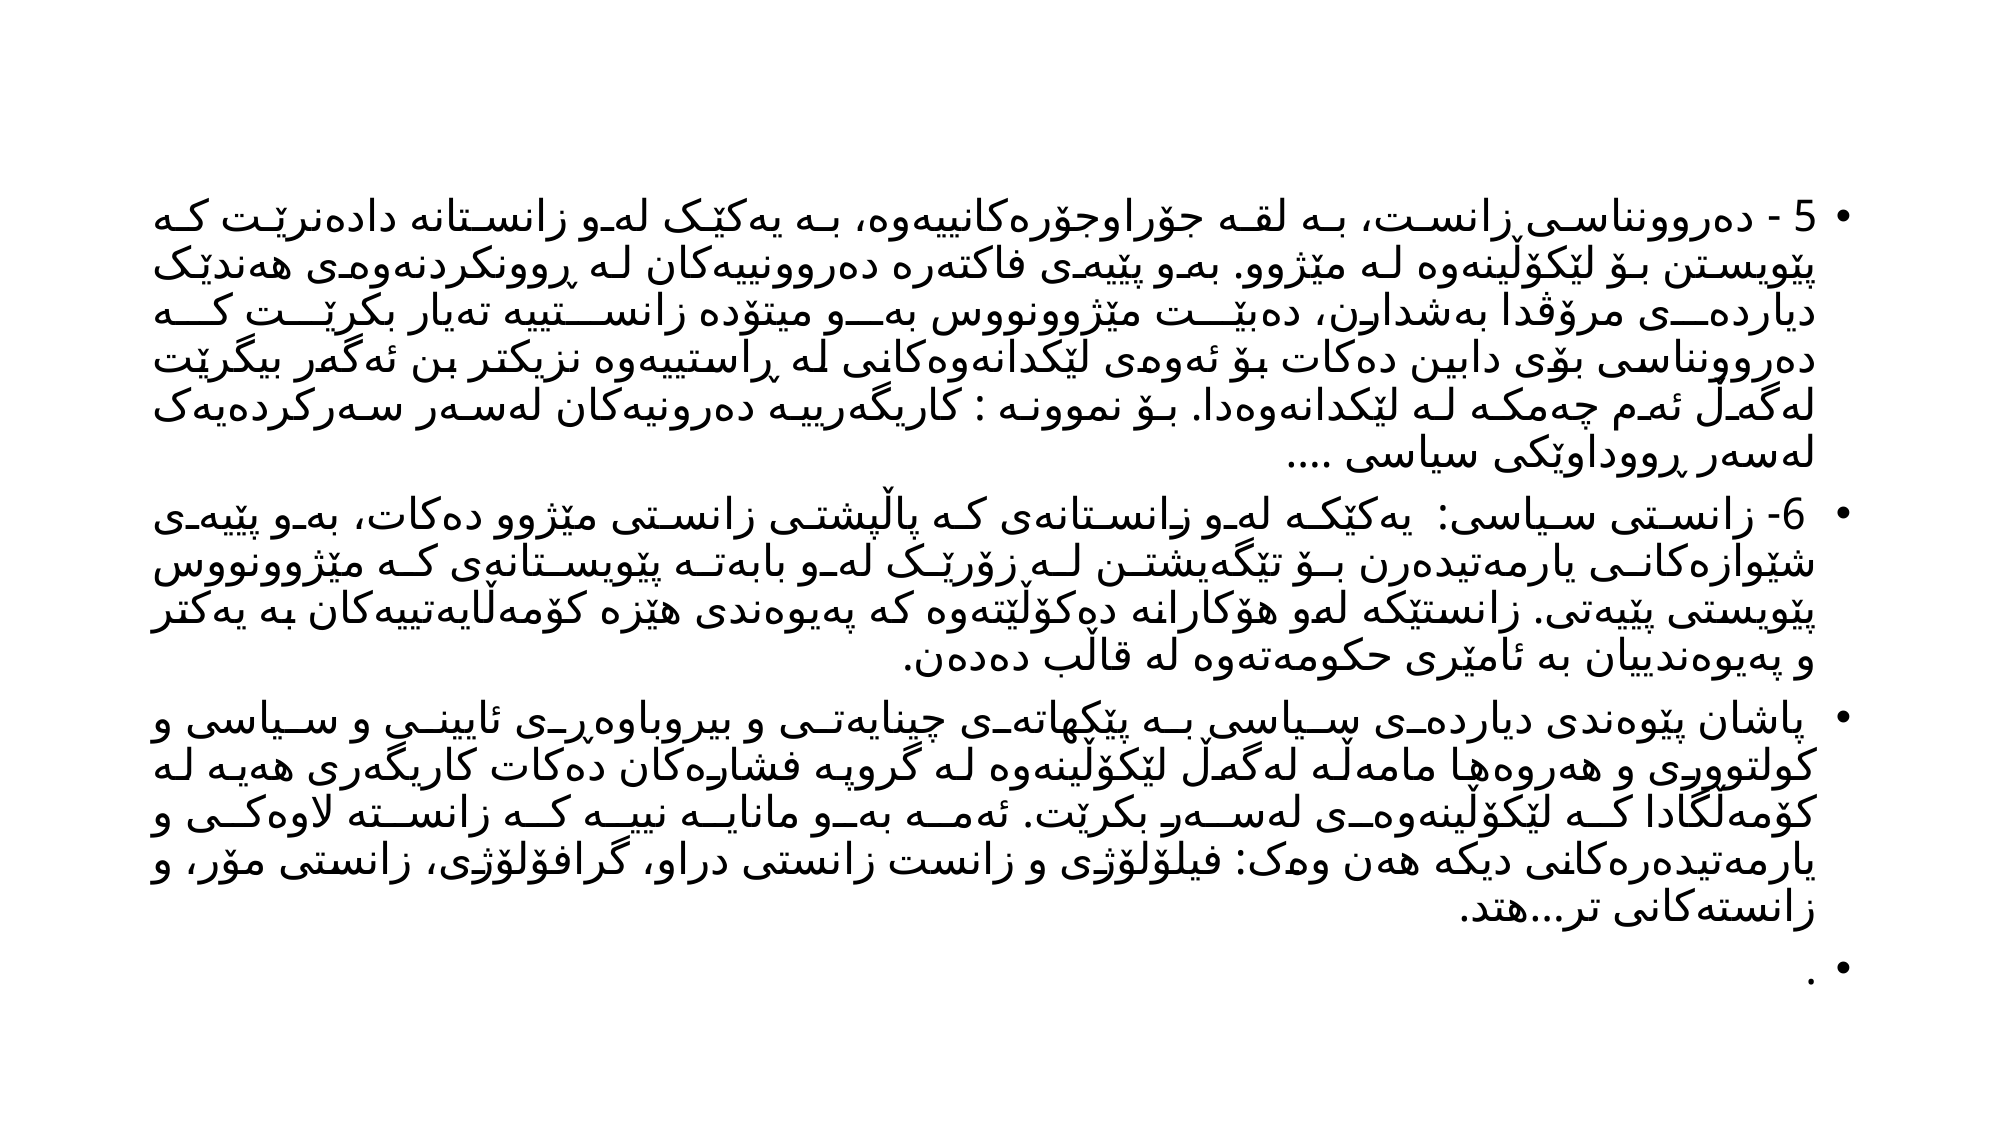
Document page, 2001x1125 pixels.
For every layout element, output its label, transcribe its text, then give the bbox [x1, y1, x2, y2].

list 5 - دەروونناسی زانست، بە لقە جۆراوجۆرەکانییەوە، بە یەکێک لەو زانستانە دادەنرێت کە پێویستن بۆ لێکۆڵینەوە لە مێژوو. بەو پێیەی فاکتەرە دەروونییەکان لە ڕوونکردنەوەی هەندێک دیاردەی مرۆڤدا بەشدارن، دەبێت مێژوونووس بەو میتۆدە زانستییە تەیار بکرێت کە دەروونناسی بۆی دابین دەکات بۆ ئەوەی لێکدانەوەکانی لە ڕاستییەوە نزیکتر بن ئەگەر بیگرێت لەگەڵ ئەم چەمکە لە لێکدانەوەدا. بۆ نموونە : کاریگەرییە دەرونیەکان لەسەر سەرکردەیەک لەسەر ڕووداوێکى سیاسى .... 6- زانستی سیاسی: یەکێکە لەو زانستانەی کە پاڵپشتی زانستی مێژوو دەکات، بەو پێیەی شێوازەکانی یارمەتیدەرن بۆ تێگەیشتن لە زۆرێک لەو بابەتە پێویستانەی کە مێژوونووس پێویستی پێیەتی. زانستێکە لەو هۆکارانە دەکۆڵێتەوە کە پەیوەندی هێزە کۆمەڵایەتییەکان بە یەکتر و پەیوەندییان بە ئامێری حکومەتەوە لە قاڵب دەدەن. پاشان پێوەندی دیاردەی سیاسی بە پێکهاتەی چینایەتی و بیروباوەڕی ئایینی و سیاسی و کولتووری و هەروەها مامەڵە لەگەڵ لێکۆڵینەوە لە گروپە فشارەکان دەکات کاریگەری هەیە لە کۆمەڵگادا کە لێکۆڵینەوەی لەسەر بکرێت. ئەمە بەو مانایە نییە کە زانستە لاوەکی و یارمەتیدەرەکانی دیکە هەن وەک: فیلۆلۆژی و زانست زانستی دراو، گرافۆلۆژی، زانستی مۆر، و زانستەکانی تر...هتد. . [137, 118, 1863, 1014]
